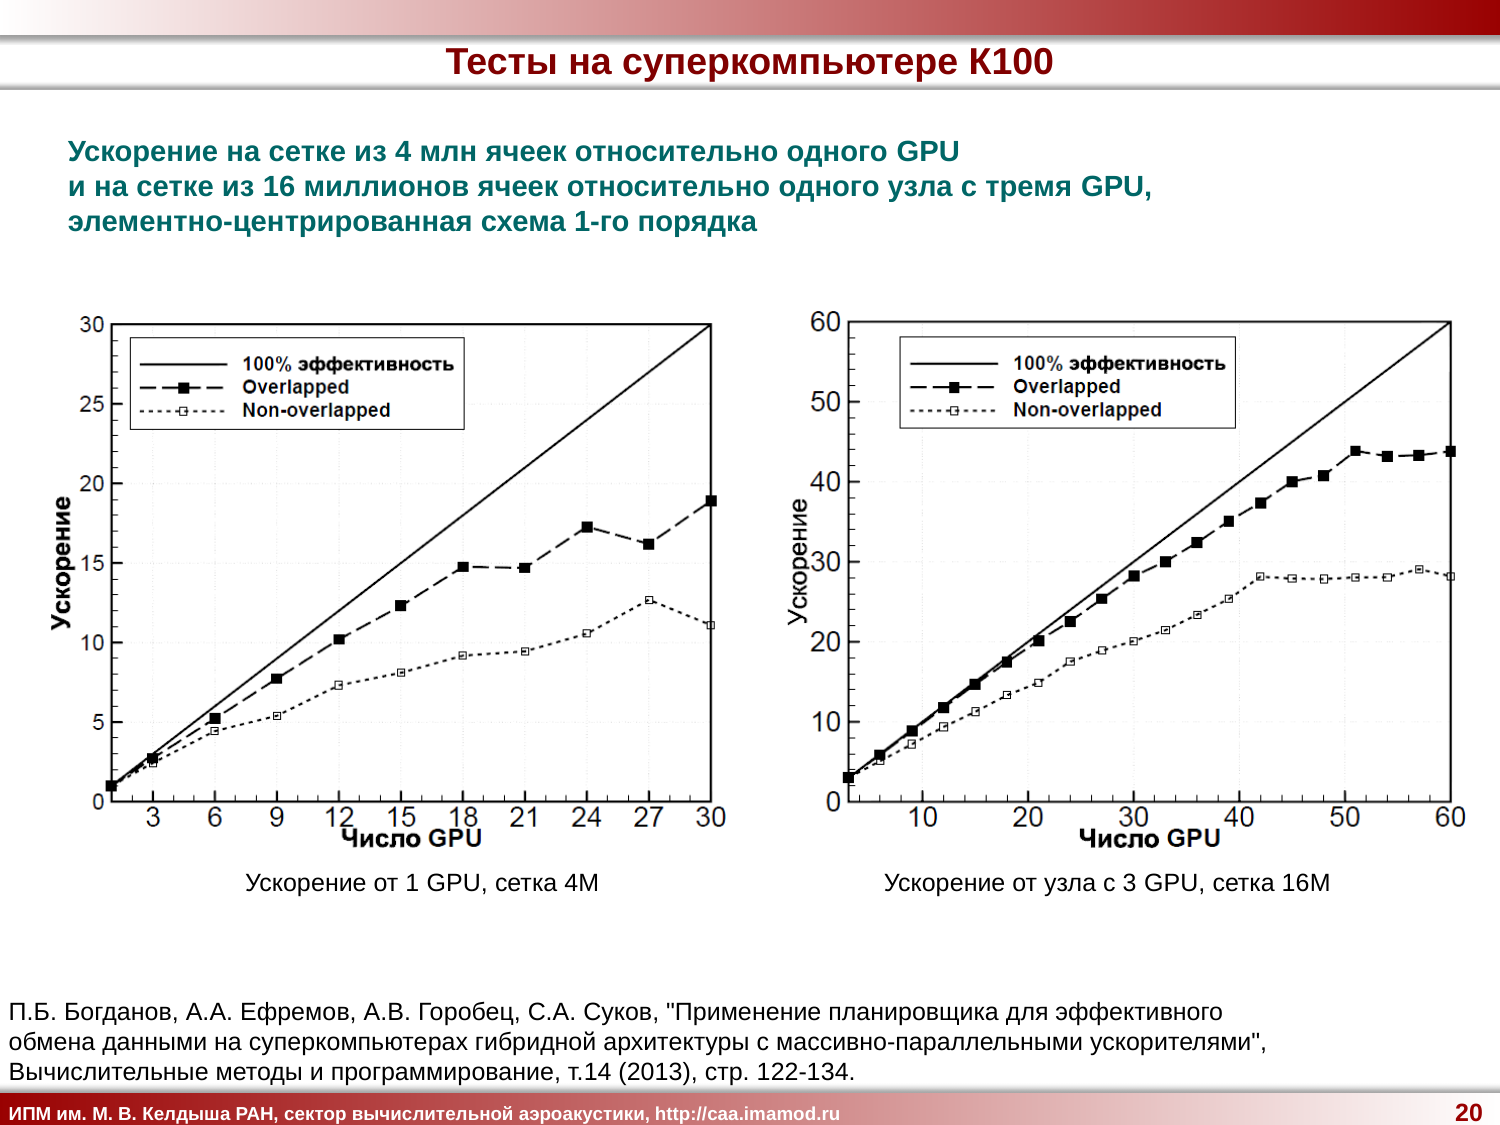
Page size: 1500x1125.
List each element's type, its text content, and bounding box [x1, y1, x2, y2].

text_box Ускорение от узла с 3 GPU, сетка 16М [732, 859, 1483, 905]
text_box Тесты на суперкомпьютере К100 [0, 29, 1500, 90]
text_box Ускорение от 1 GPU, сетка 4М [47, 879, 732, 905]
text_box П.Б. Богданов, А.А. Ефремов, А.В. Горобец, С.А. Суков, "Применение планировщика для эффективного обмена данными на суперкомпьютерах гибридной архитектуры с массивно-параллельными ускорителями", Вычислительные методы и программирование, т.14 (2013), стр. 122-134. [0, 988, 1303, 1093]
picture [29, 304, 745, 870]
picture [779, 304, 1473, 854]
text_box Ускорение на сетке из 4 млн ячеек относительно одного GPU и на сетке из 16 миллионов ячеек относительно одного узла с тремя GPU, элементно-центрированная схема 1-го порядка [53, 125, 1395, 280]
